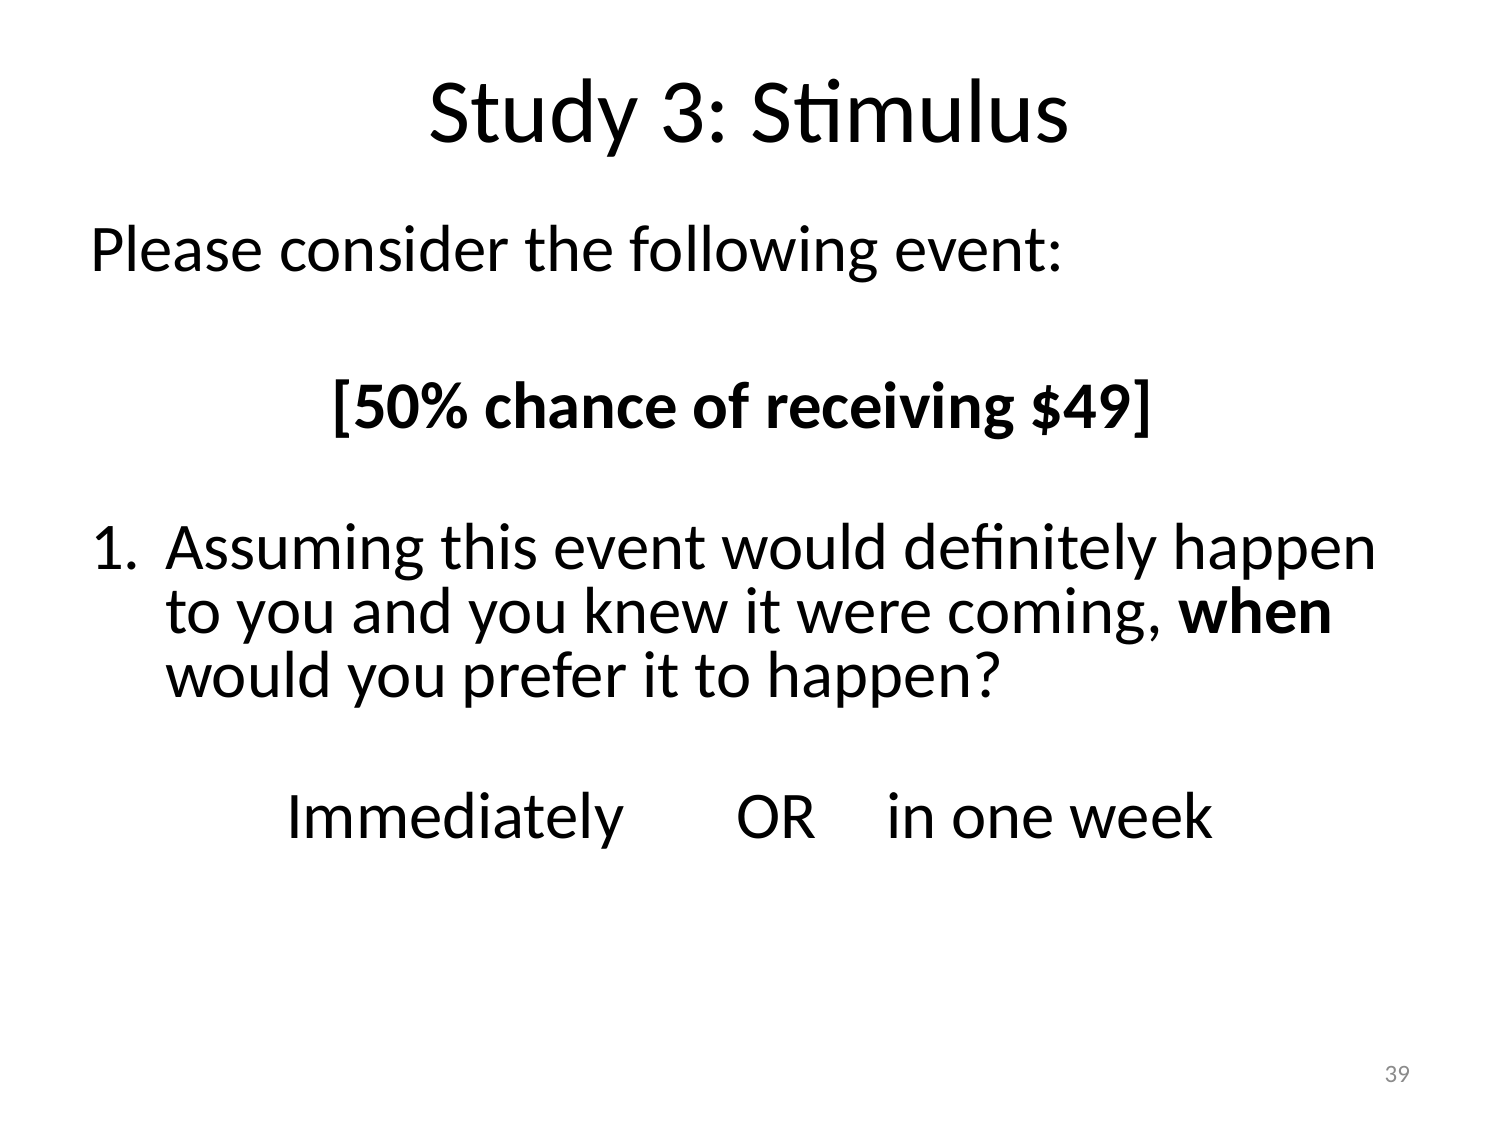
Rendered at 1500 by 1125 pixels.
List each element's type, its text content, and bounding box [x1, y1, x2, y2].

text_box [74, 581, 225, 732]
list Please consider the following event: [50% chance of receiving $49] Assuming this event would definitely happen to you and you knew it were coming, when would you prefer it to happen? Immediately OR in one week [75, 212, 1425, 1088]
slide_number 39 [1074, 1042, 1425, 1103]
title Study 3: Stimulus [75, 12, 1425, 200]
